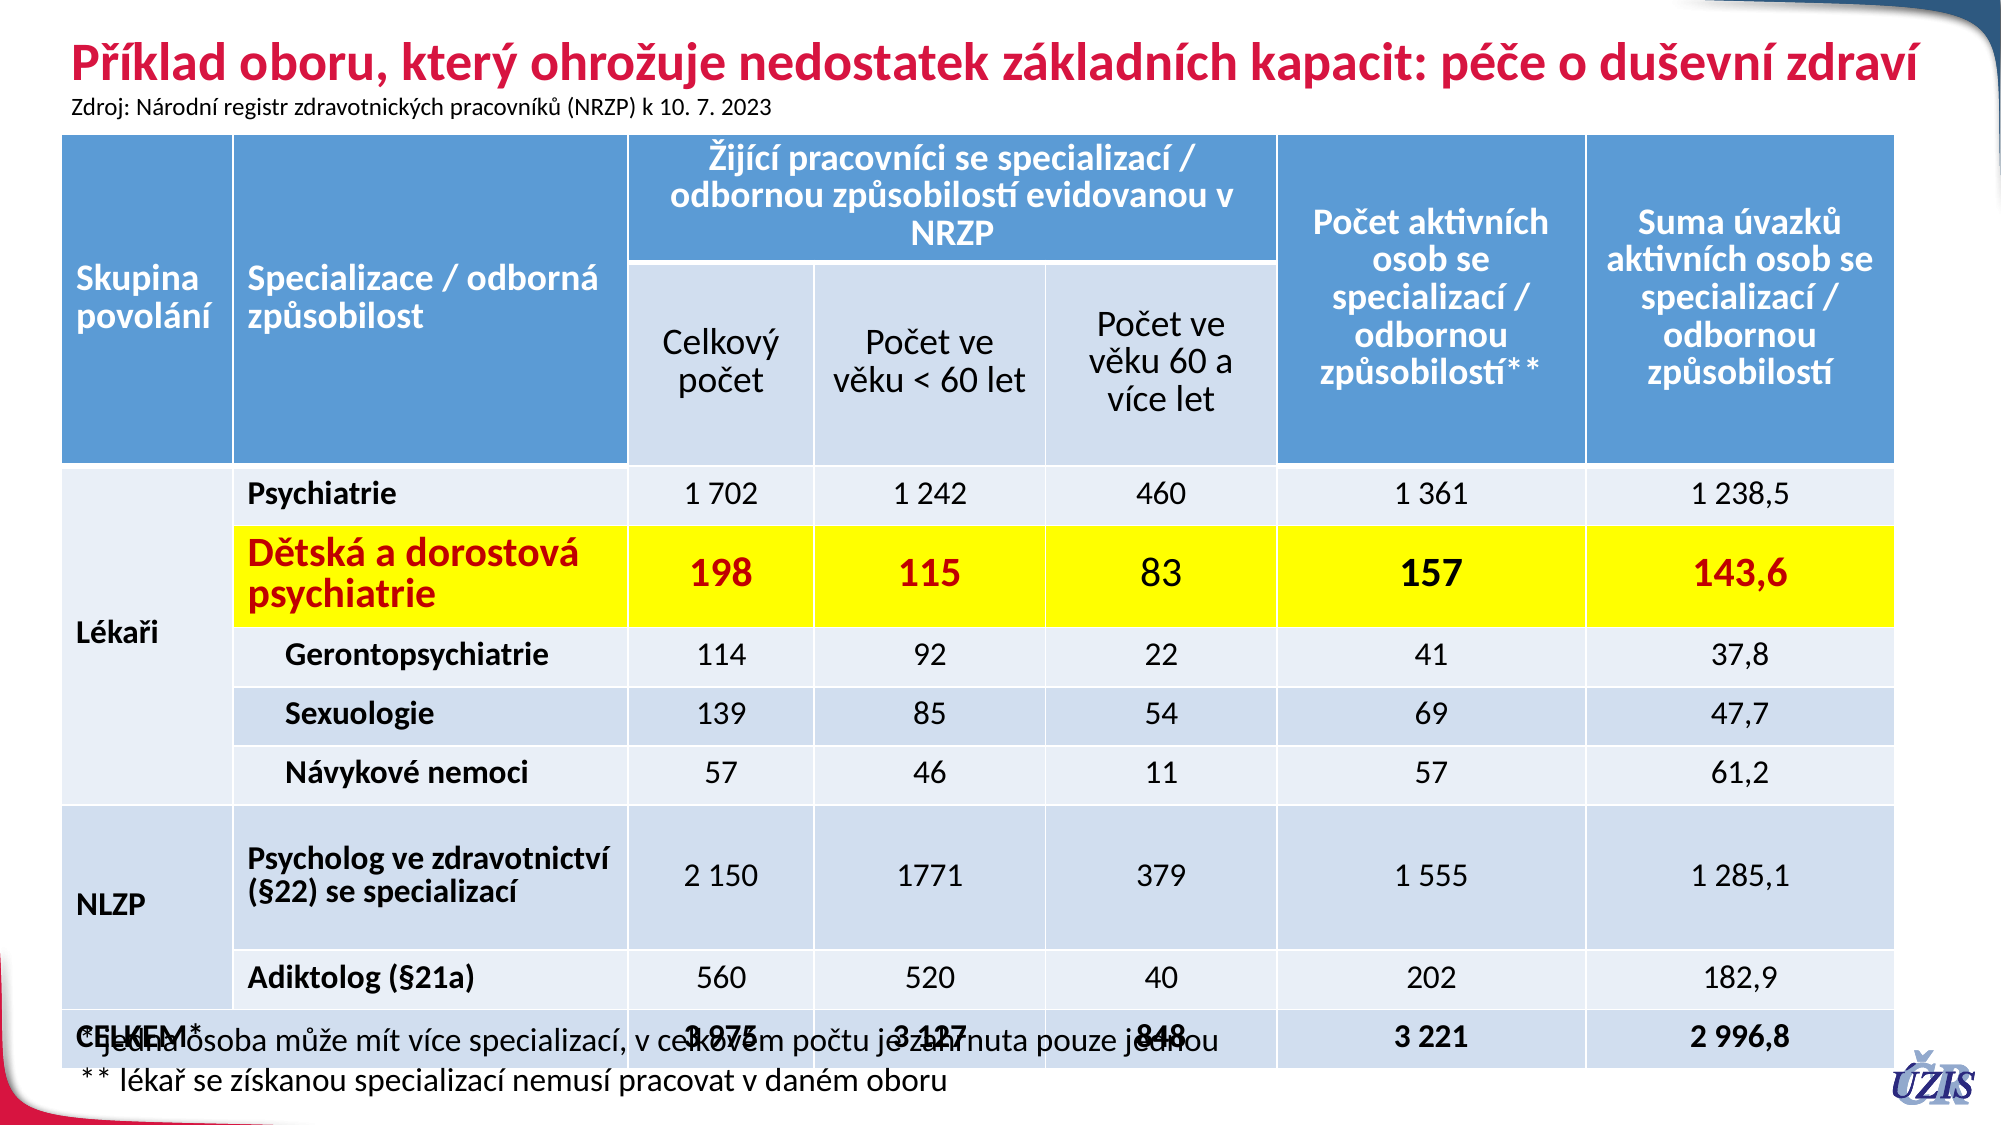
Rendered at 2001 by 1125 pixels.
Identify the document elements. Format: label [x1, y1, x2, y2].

table_cell [234, 688, 627, 745]
table_cell [234, 469, 627, 525]
table_cell [62, 806, 232, 1009]
table_header [1587, 135, 1894, 463]
table_cell [815, 806, 1045, 949]
table_header [629, 135, 1276, 260]
table_header [1278, 135, 1585, 463]
table_cell [629, 951, 813, 1009]
table_cell [1587, 951, 1894, 1009]
table_cell [1046, 526, 1276, 627]
table_cell [1046, 747, 1276, 804]
table_cell [815, 747, 1045, 804]
table_cell [1587, 688, 1894, 745]
text_box [56, 83, 1370, 128]
table_cell [1587, 469, 1894, 525]
table_cell [1046, 806, 1276, 949]
table_cell [815, 688, 1045, 745]
table_cell [1046, 467, 1276, 525]
table_cell [1046, 628, 1276, 686]
table_cell [234, 806, 627, 949]
table_cell [1278, 469, 1585, 525]
table_cell [629, 265, 813, 465]
title [56, 26, 1944, 115]
table_cell [1046, 951, 1276, 1009]
table_cell [815, 628, 1045, 686]
table_cell [234, 951, 627, 1009]
table_cell [815, 526, 1045, 627]
table_cell [62, 1010, 627, 1068]
table_header [234, 135, 627, 463]
table_cell [1278, 747, 1585, 804]
table_header [62, 135, 232, 463]
table_cell [1046, 265, 1276, 465]
table_cell [234, 526, 627, 627]
table_cell [629, 628, 813, 686]
table_cell [1278, 526, 1585, 627]
table_cell [62, 469, 232, 804]
table_cell [629, 467, 813, 525]
table_cell [1587, 747, 1894, 804]
table_cell [1587, 1010, 1894, 1068]
table_cell [1278, 806, 1585, 949]
table_cell [234, 628, 627, 686]
table_cell [815, 467, 1045, 525]
table_cell [1587, 628, 1894, 686]
table_cell [1587, 806, 1894, 949]
table_cell [1278, 951, 1585, 1009]
table_cell [815, 951, 1045, 1009]
table_cell [1278, 628, 1585, 686]
text_box [64, 1011, 1678, 1106]
table_cell [1278, 688, 1585, 745]
table_cell [1587, 526, 1894, 627]
table_cell [629, 747, 813, 804]
table_cell [815, 265, 1045, 465]
table_cell [234, 747, 627, 804]
table_cell [629, 688, 813, 745]
table_cell [629, 806, 813, 949]
table_cell [1046, 688, 1276, 745]
table_cell [629, 526, 813, 627]
